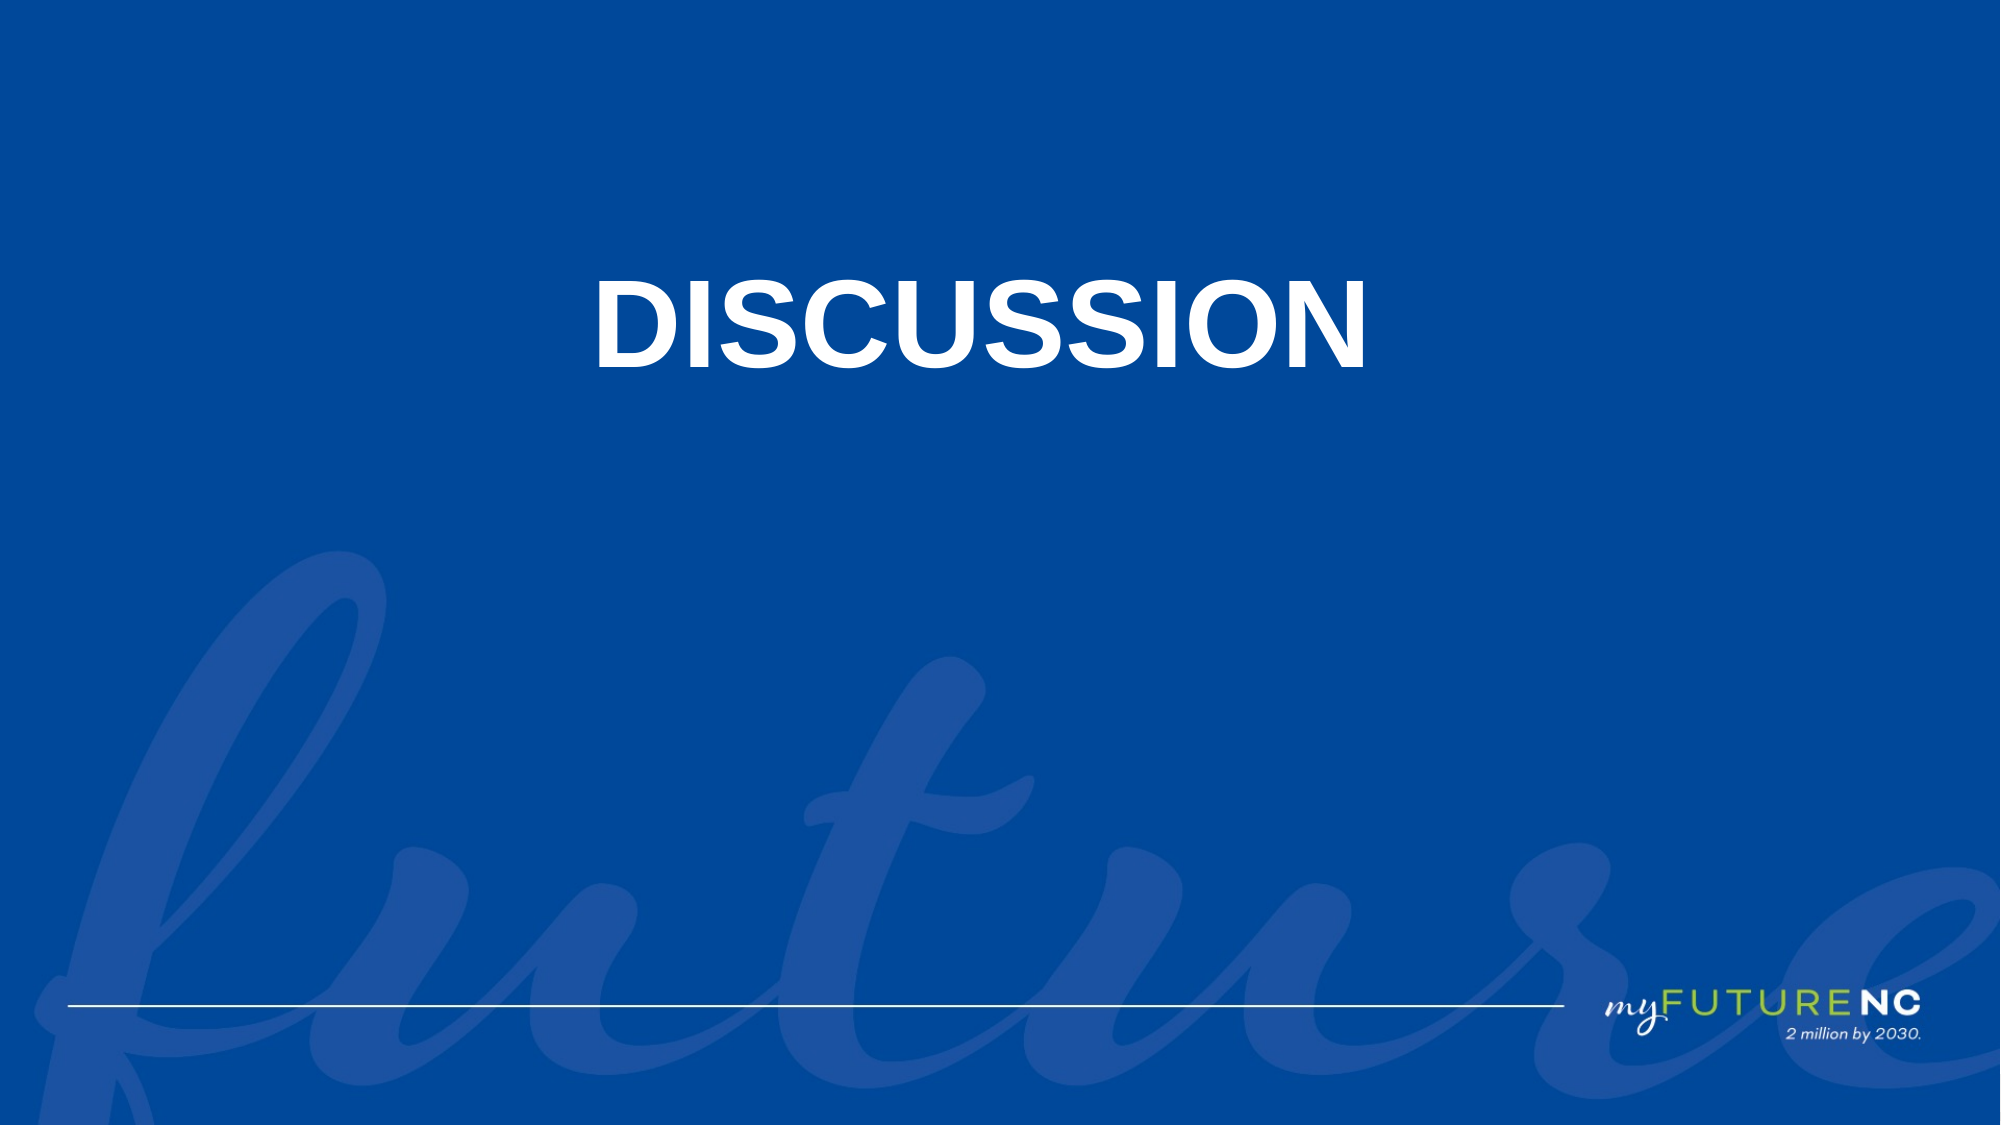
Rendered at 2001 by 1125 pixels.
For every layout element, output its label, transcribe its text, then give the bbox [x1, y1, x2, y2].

picture [0, 0, 2000, 1125]
list Discussion [65, 242, 1934, 675]
